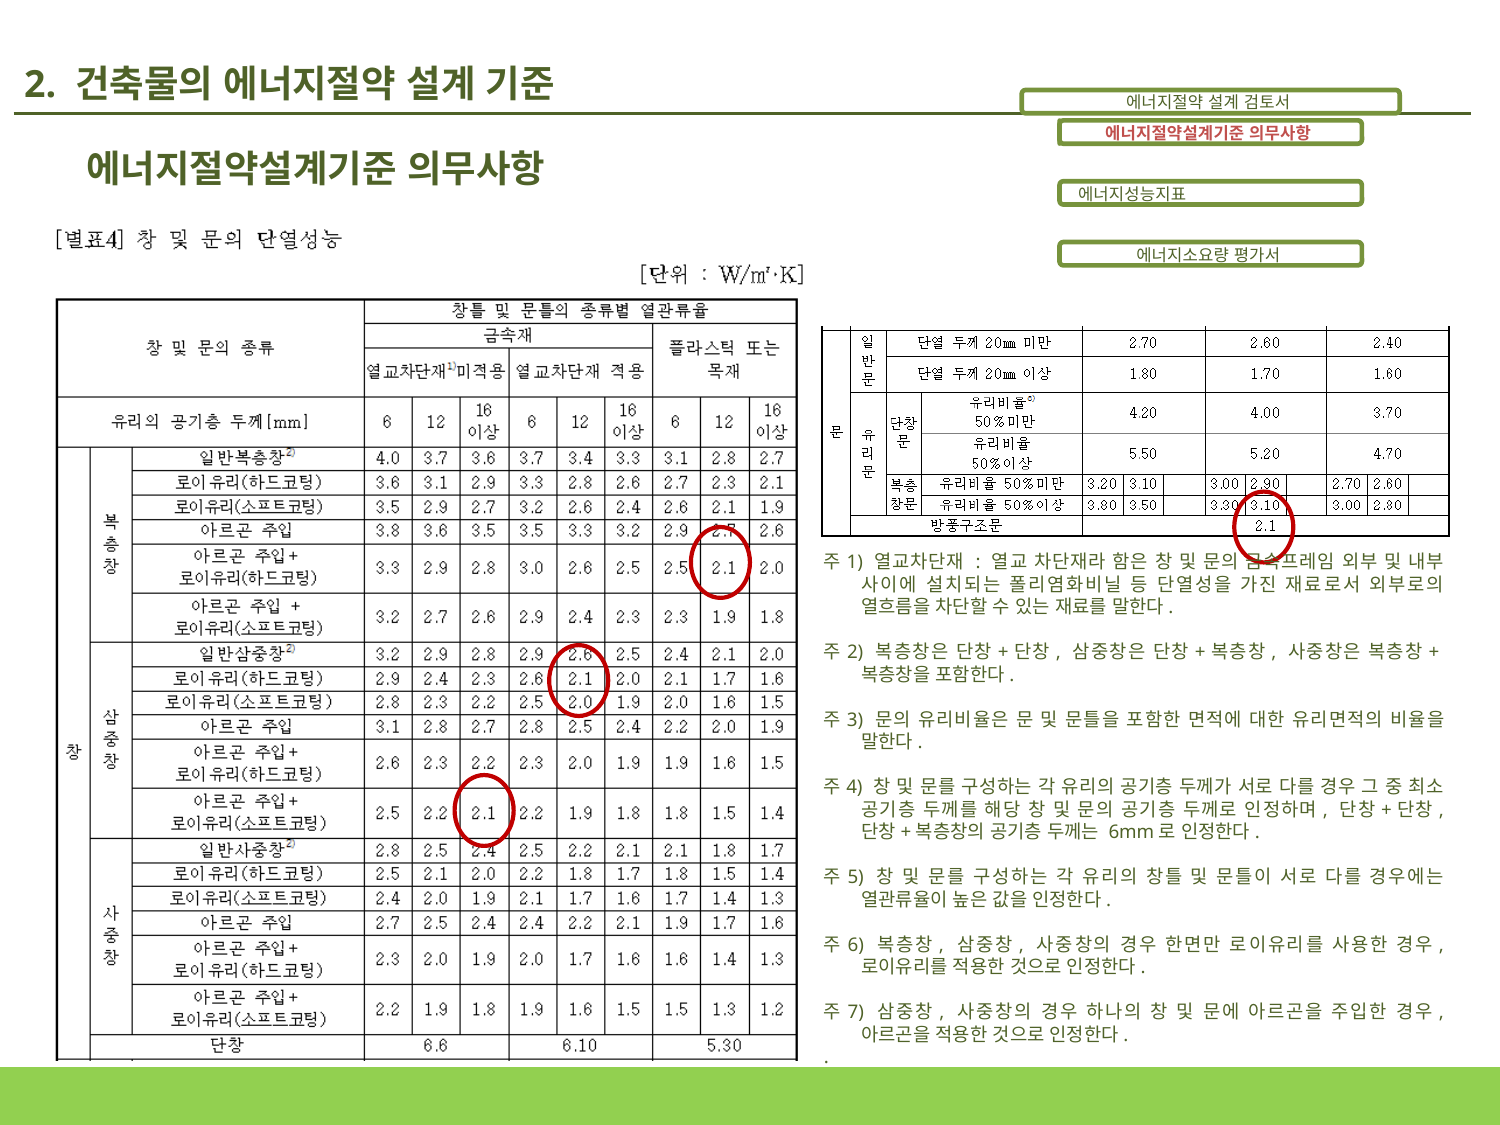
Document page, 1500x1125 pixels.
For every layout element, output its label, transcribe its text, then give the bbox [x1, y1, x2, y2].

text_box 주1) 열교차단재 : 열교 차단재라 함은 창 및 문의 금속프레임 외부 및 내부 사이에 설치되는 폴리염화비닐 등 단열성을 가진 재료로서 외부로의 열흐름을 차단할 수 있는 재료를 말한다. 주2) 복층창은 단창+단창, 삼중창은 단창+복층창, 사중창은 복층창+복층창을 포함한다. 주3) 문의 유리비율은 문 및 문틀을 포함한 면적에 대한 유리면적의 비율을 말한다. 주4) 창 및 문를 구성하는 각 유리의 공기층 두께가 서로 다를 경우 그 중 최소 공기층 두께를 해당 창 및 문의 공기층 두께로 인정하며, 단창+단창, 단창+복층창의 공기층 두께는 6mm로 인정한다. 주5) 창 및 문를 구성하는 각 유리의 창틀 및 문틀이 서로 다를 경우에는 열관류율이 높은 값을 인정한다. 주6) 복층창, 삼중창, 사중창의 경우 한면만 로이유리를 사용한 경우, 로이유리를 적용한 것으로 인정한다. 주7) 삼중창, 사중창의 경우 하나의 창 및 문에 아르곤을 주입한 경우, 아르곤을 적용한 것으로 인정한다. . [809, 550, 1459, 1075]
picture [29, 219, 1471, 1061]
text_box 에너지절약설계기준 의무사항 [71, 137, 571, 197]
text_box [0, 1068, 1500, 1125]
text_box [974, 89, 1448, 324]
text_box 2. 건축물의 에너지절약 설계 기준 [9, 52, 1471, 113]
